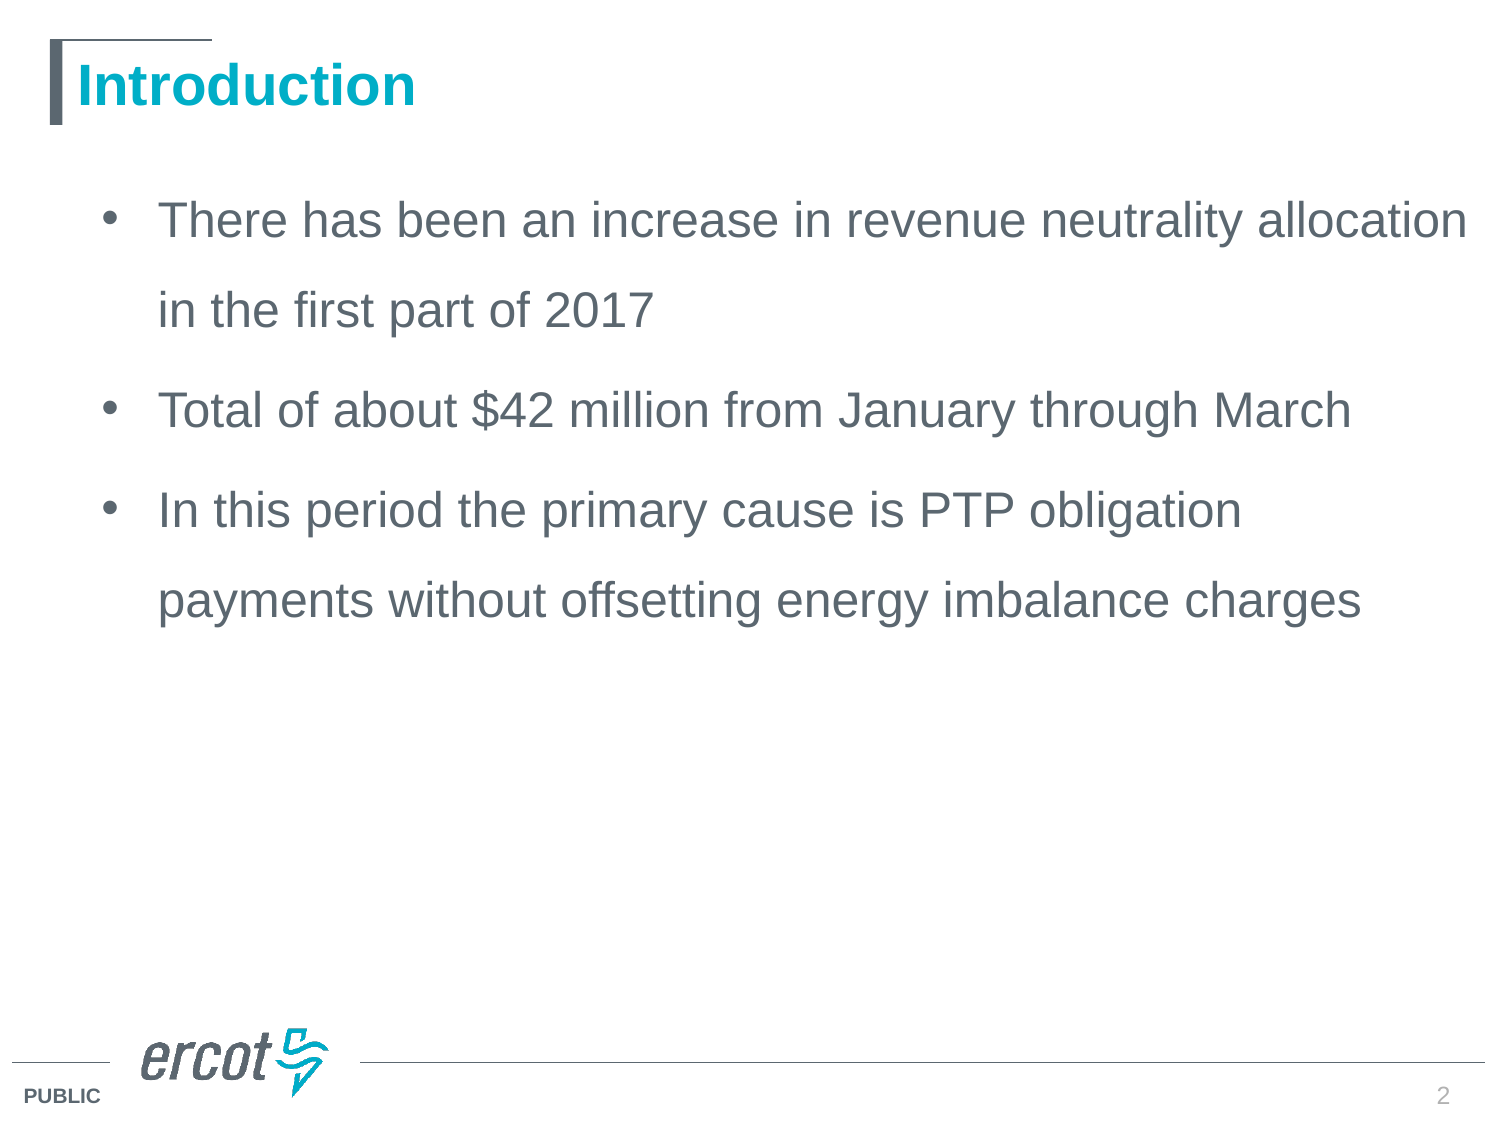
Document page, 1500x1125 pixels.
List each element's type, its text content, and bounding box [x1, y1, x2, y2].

slide_number 2 [1400, 1076, 1488, 1113]
picture [137, 1024, 332, 1100]
title Introduction [62, 39, 1450, 125]
list There has been an increase in revenue neutrality allocation in the first part of 2017 Total of about $42 million from January through March In this period the primary cause is PTP obligation payments without offsetting energy imbalance charges [86, 149, 1487, 950]
